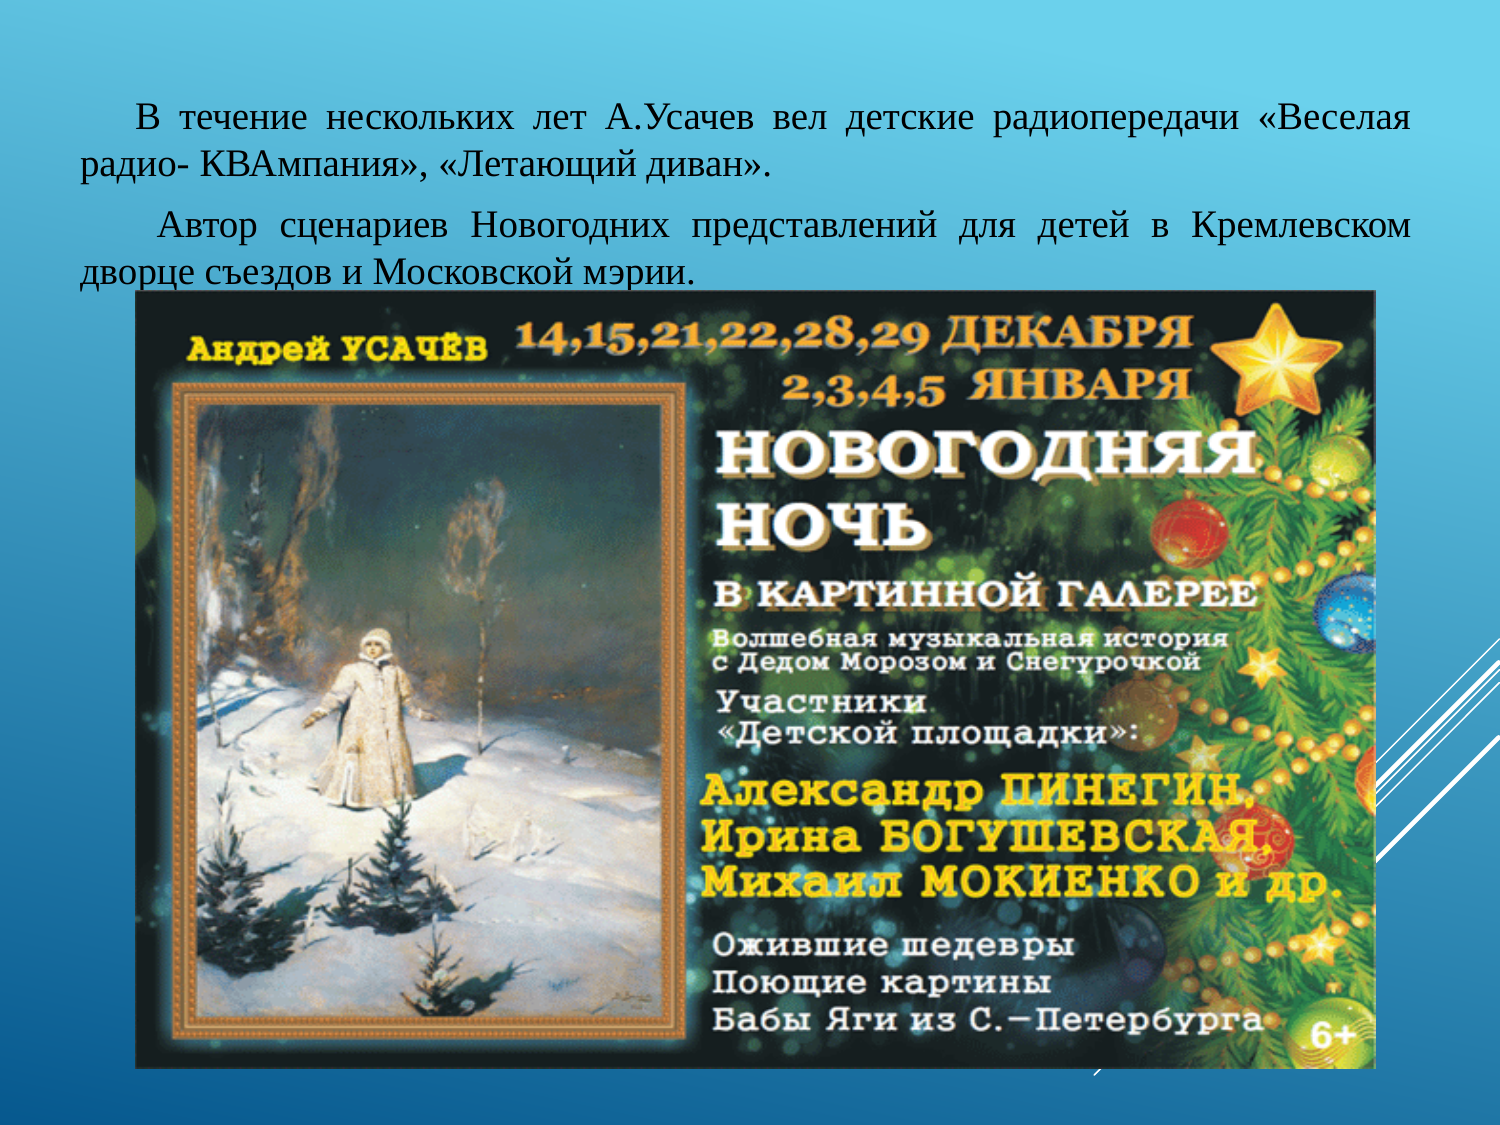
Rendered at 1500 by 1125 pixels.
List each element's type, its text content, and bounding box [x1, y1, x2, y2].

picture [135, 290, 1377, 1069]
list В течение нескольких лет А.Усачев вел детские радиопередачи «Веселая радио- КВАмпания», «Летающий диван». Автор сценариев Новогодних представлений для детей в Кремлевском дворце съездов и Московской мэрии. [64, 42, 1427, 339]
